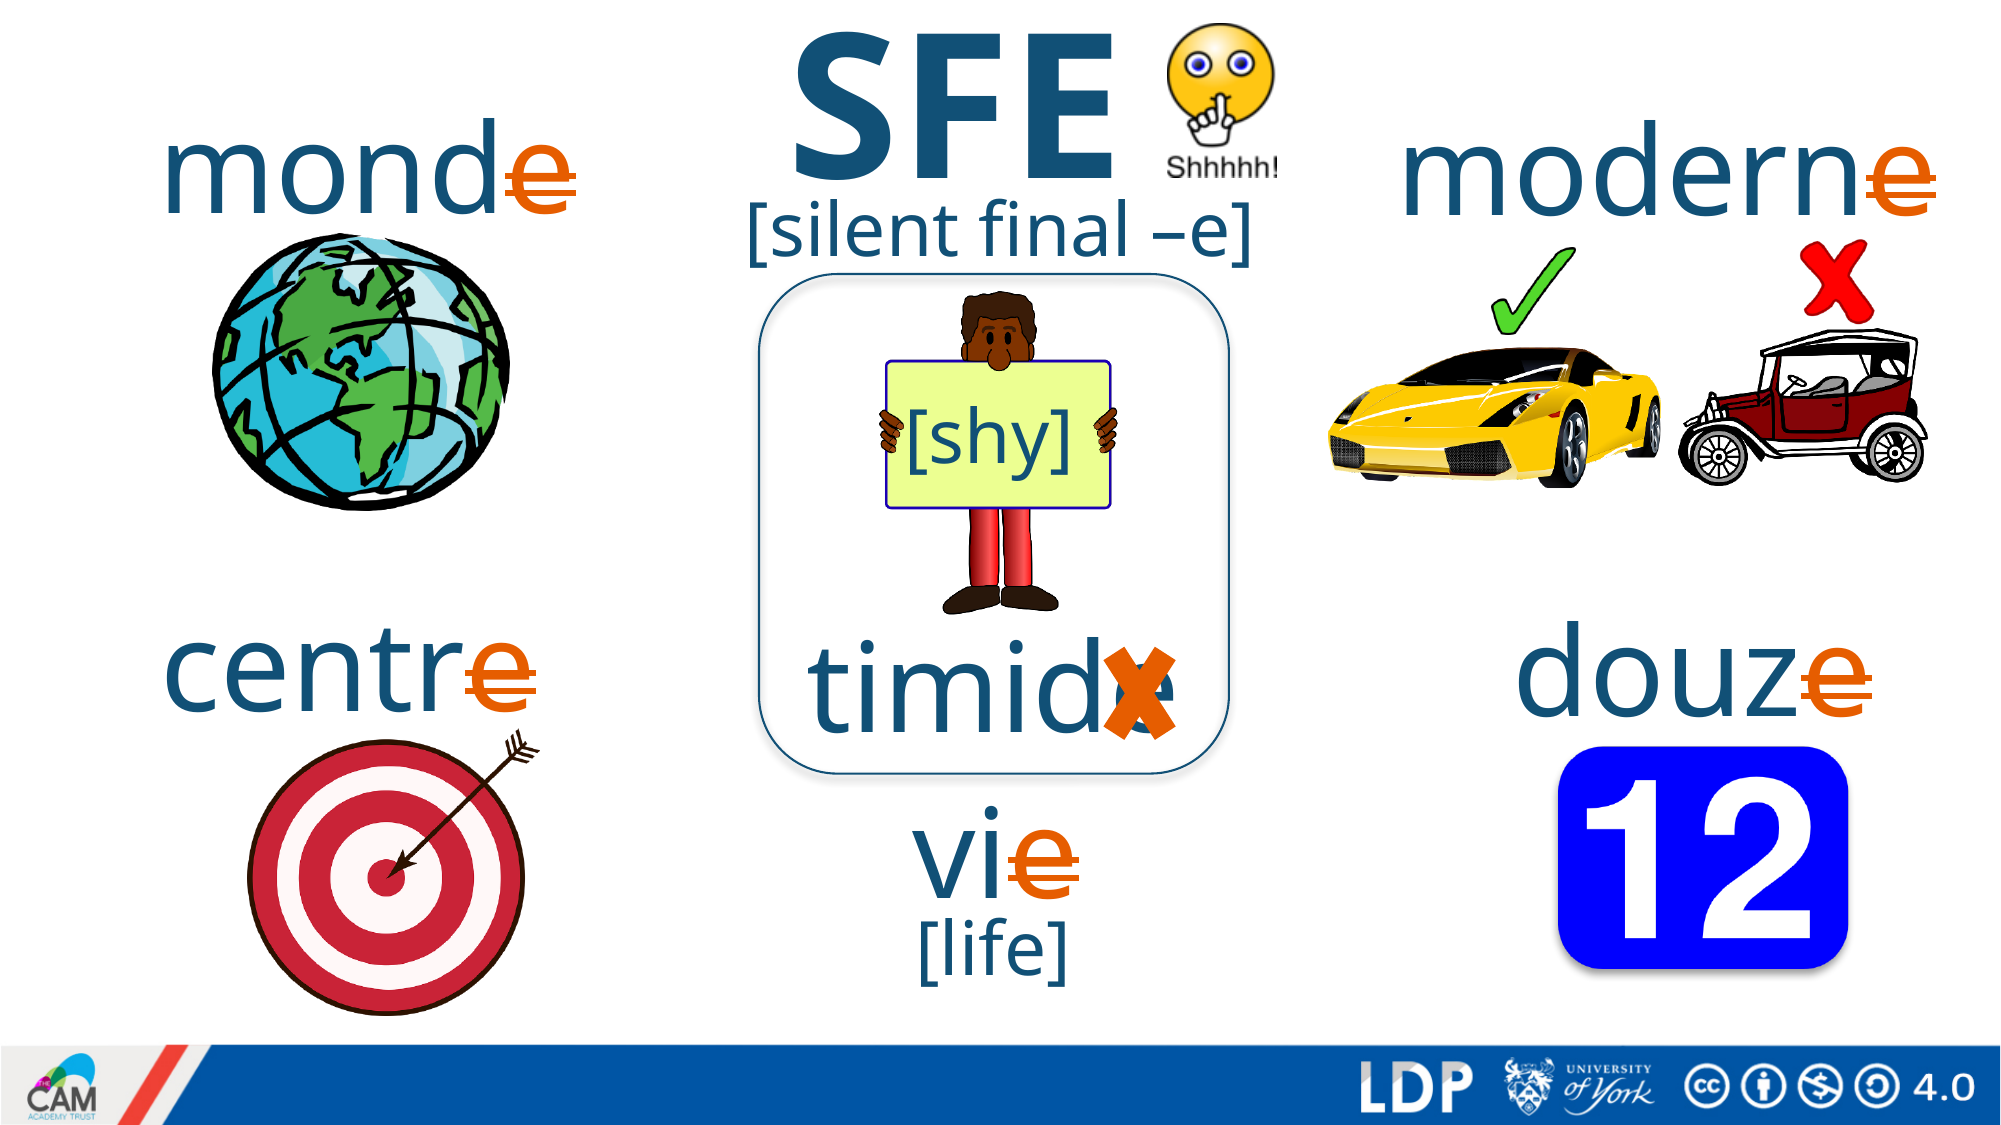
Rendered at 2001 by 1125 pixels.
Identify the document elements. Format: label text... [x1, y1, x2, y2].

text_box moderne [1330, 83, 2000, 249]
text_box douze [1497, 583, 1917, 749]
title SFE [93, 4, 1819, 174]
text_box [silent final –e] [557, 174, 1443, 306]
text_box [life] [550, 893, 1437, 1024]
picture [0, 0, 2001, 1125]
text_box centre [145, 578, 589, 744]
text_box monde [81, 81, 653, 247]
text_box vie [786, 765, 1206, 893]
text_box timide [781, 599, 1206, 765]
text_box [1103, 646, 1176, 740]
text_box [757, 272, 1230, 753]
